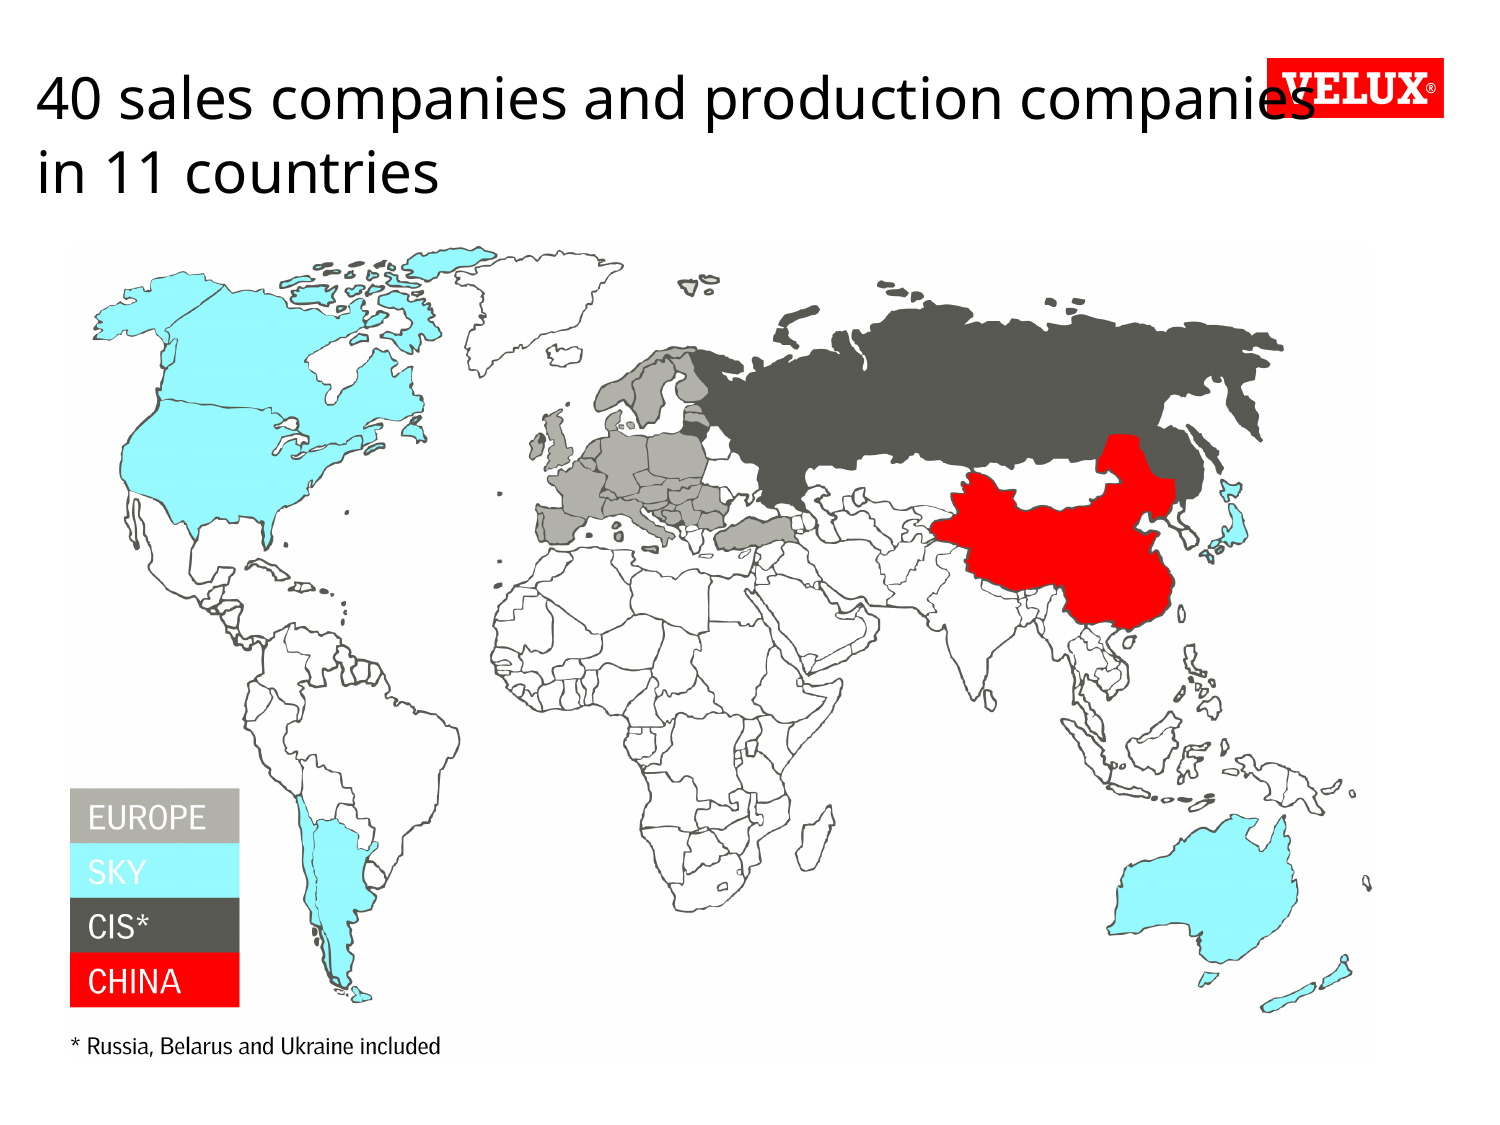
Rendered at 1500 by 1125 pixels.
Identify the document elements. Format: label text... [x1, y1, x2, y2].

picture [1372, 58, 1444, 118]
picture [70, 245, 1372, 1059]
title 40 sales companies and production companies in 11 countries [36, 23, 1372, 212]
